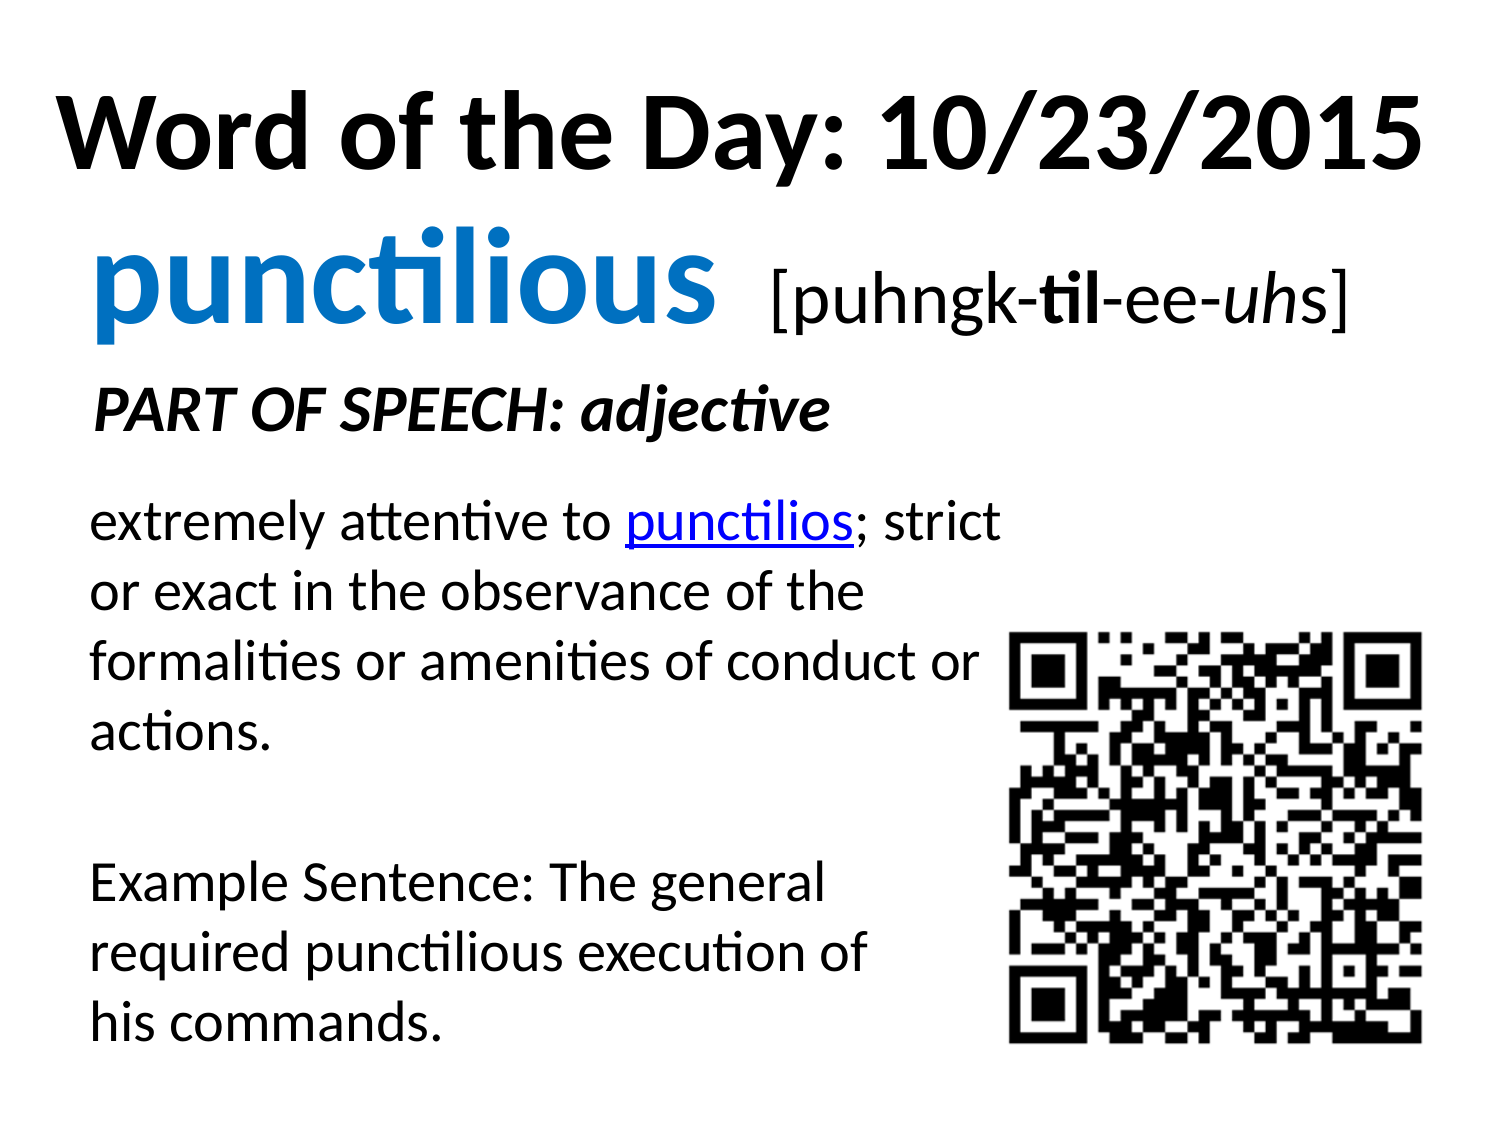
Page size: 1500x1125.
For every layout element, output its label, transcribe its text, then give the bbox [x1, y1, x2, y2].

text_box extremely attentive to punctilios; strict or exact in the observance of the formalities or amenities of conduct or actions. [75, 474, 1025, 770]
text_box Example Sentence: The general required punctilious execution of his commands. [75, 835, 938, 1125]
text_box PART OF SPEECH: adjective [79, 357, 847, 453]
text_box Word of the Day: 10/23/2015 [41, 49, 1443, 200]
picture [985, 605, 1453, 1065]
text_box punctilious [puhngk-til-ee-uhs] [75, 178, 1452, 404]
